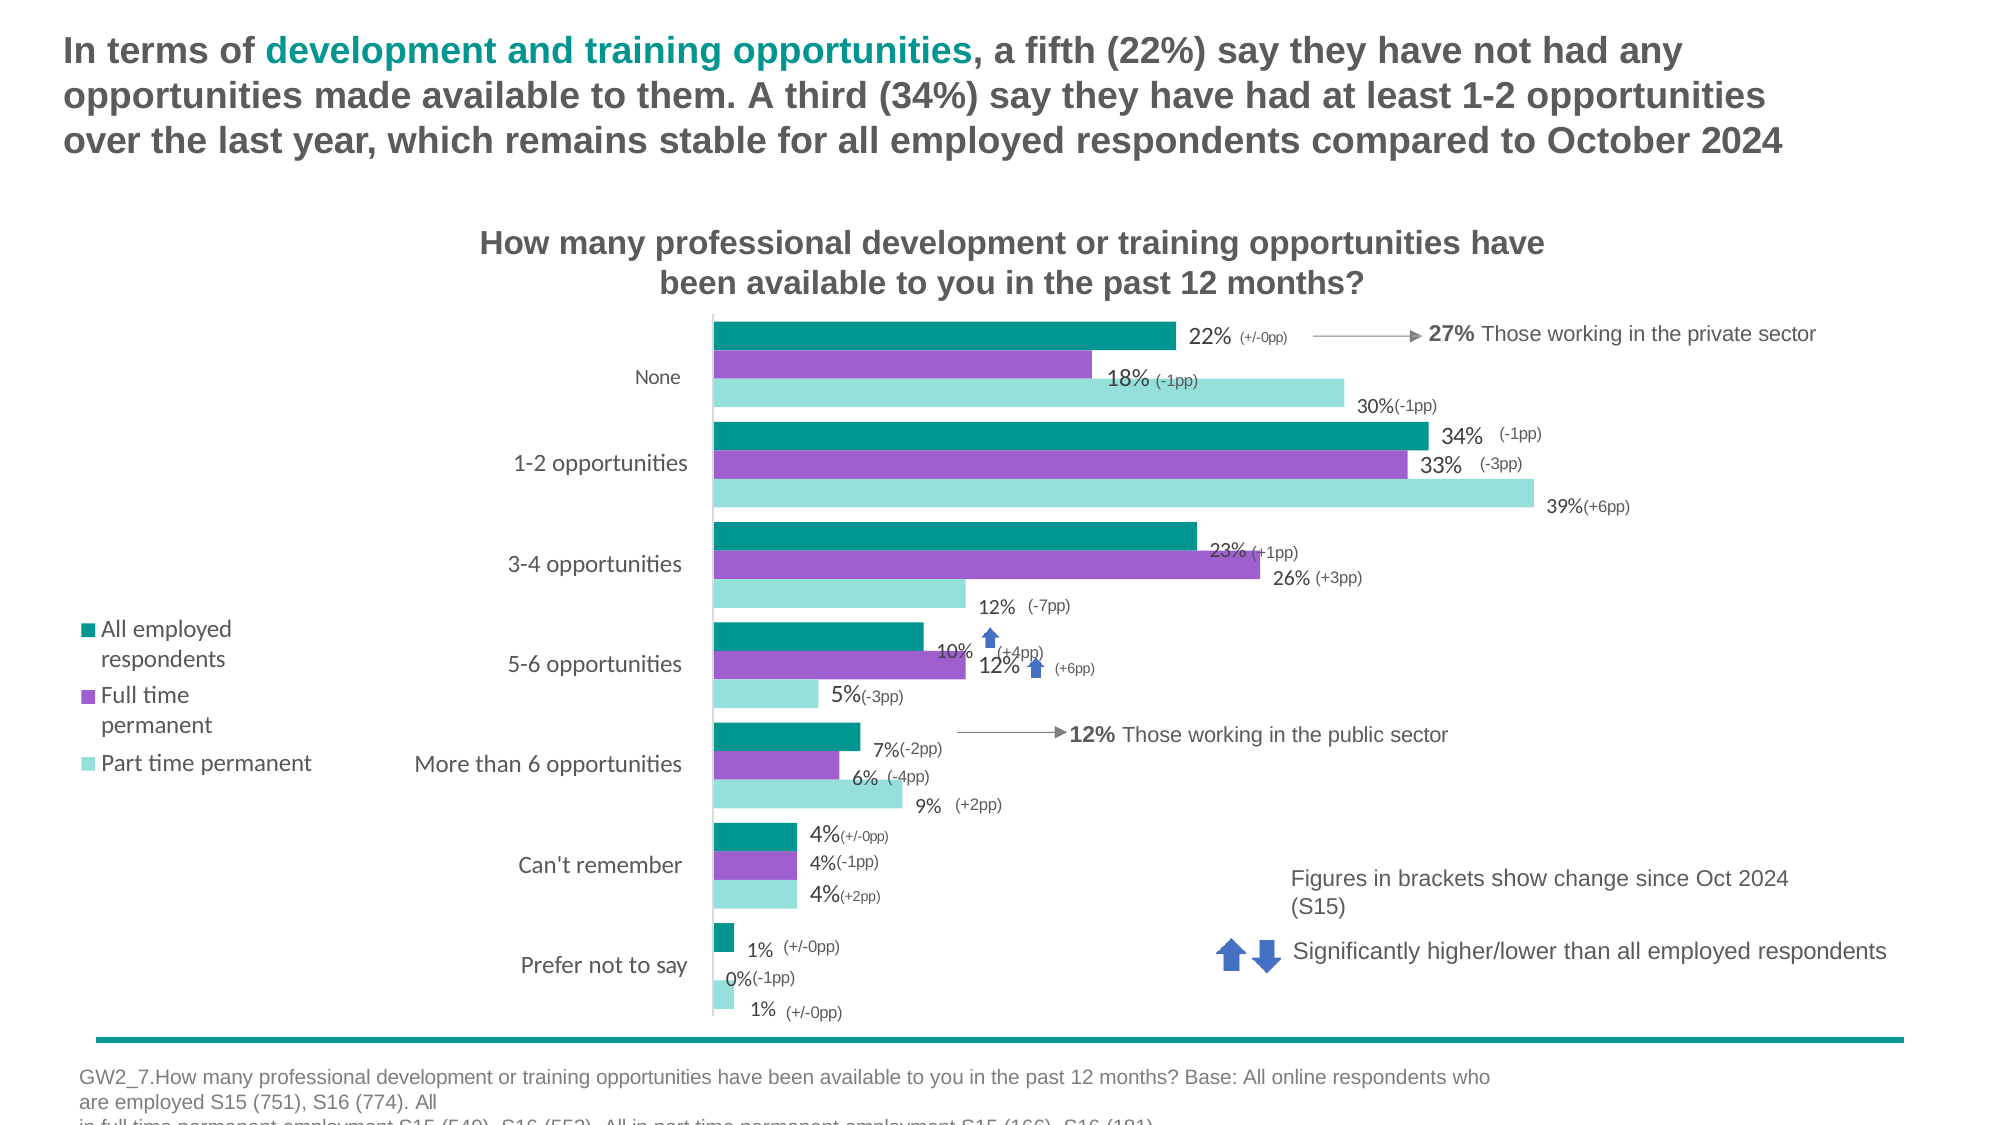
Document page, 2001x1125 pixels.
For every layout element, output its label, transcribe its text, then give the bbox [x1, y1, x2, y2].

text_box 39%(+6pp) [1544, 472, 1641, 520]
text_box [81, 623, 96, 638]
text_box Can't remember [516, 846, 687, 878]
text_box (-1pp) [1539, 420, 1546, 443]
text_box 27% Those working in the private sector [1538, 316, 1824, 347]
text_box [980, 329, 1423, 678]
text_box How many professional development or training opportunities have been available to you in the past 12 months? [475, 219, 1550, 301]
title In terms of development and training opportunities, a fifth (22%) say they have not had any opportunities made available to them. A third (34%) say they have had at least 1-2 opportunities over the last year, which remains stable for all employed respondents compared to October 2024 [61, 24, 1854, 215]
text_box [81, 690, 96, 704]
text_box [81, 757, 96, 771]
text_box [1216, 938, 1281, 973]
text_box 1-2 opportunities [511, 444, 692, 477]
text_box None 18% (-1pp) [633, 346, 707, 394]
text_box All employed respondents Full time permanent [99, 610, 310, 739]
text_box More than 6 opportunities [412, 745, 686, 778]
text_box Prefer not to say [518, 946, 692, 979]
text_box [712, 313, 1535, 1018]
text_box 1% (+/-0pp) GW2_7.How many professional development or training opportunities have been available to you in the past 12 months? Base: All online respondents who are employed S15 (751), S16 (774). All in full time permanent employment S15 (549), S16 (552). All in part time permanent employment S15 (166), S16 (181). [75, 979, 1864, 1125]
text_box 5-6 opportunities [505, 645, 687, 678]
text_box 3-4 opportunities [505, 545, 687, 578]
text_box Significantly higher/lower than all employed respondents [1539, 933, 1892, 965]
text_box Figures in brackets show change since Oct 2024 (S15) [1539, 860, 1851, 920]
text_box Part time permanent [99, 744, 316, 777]
